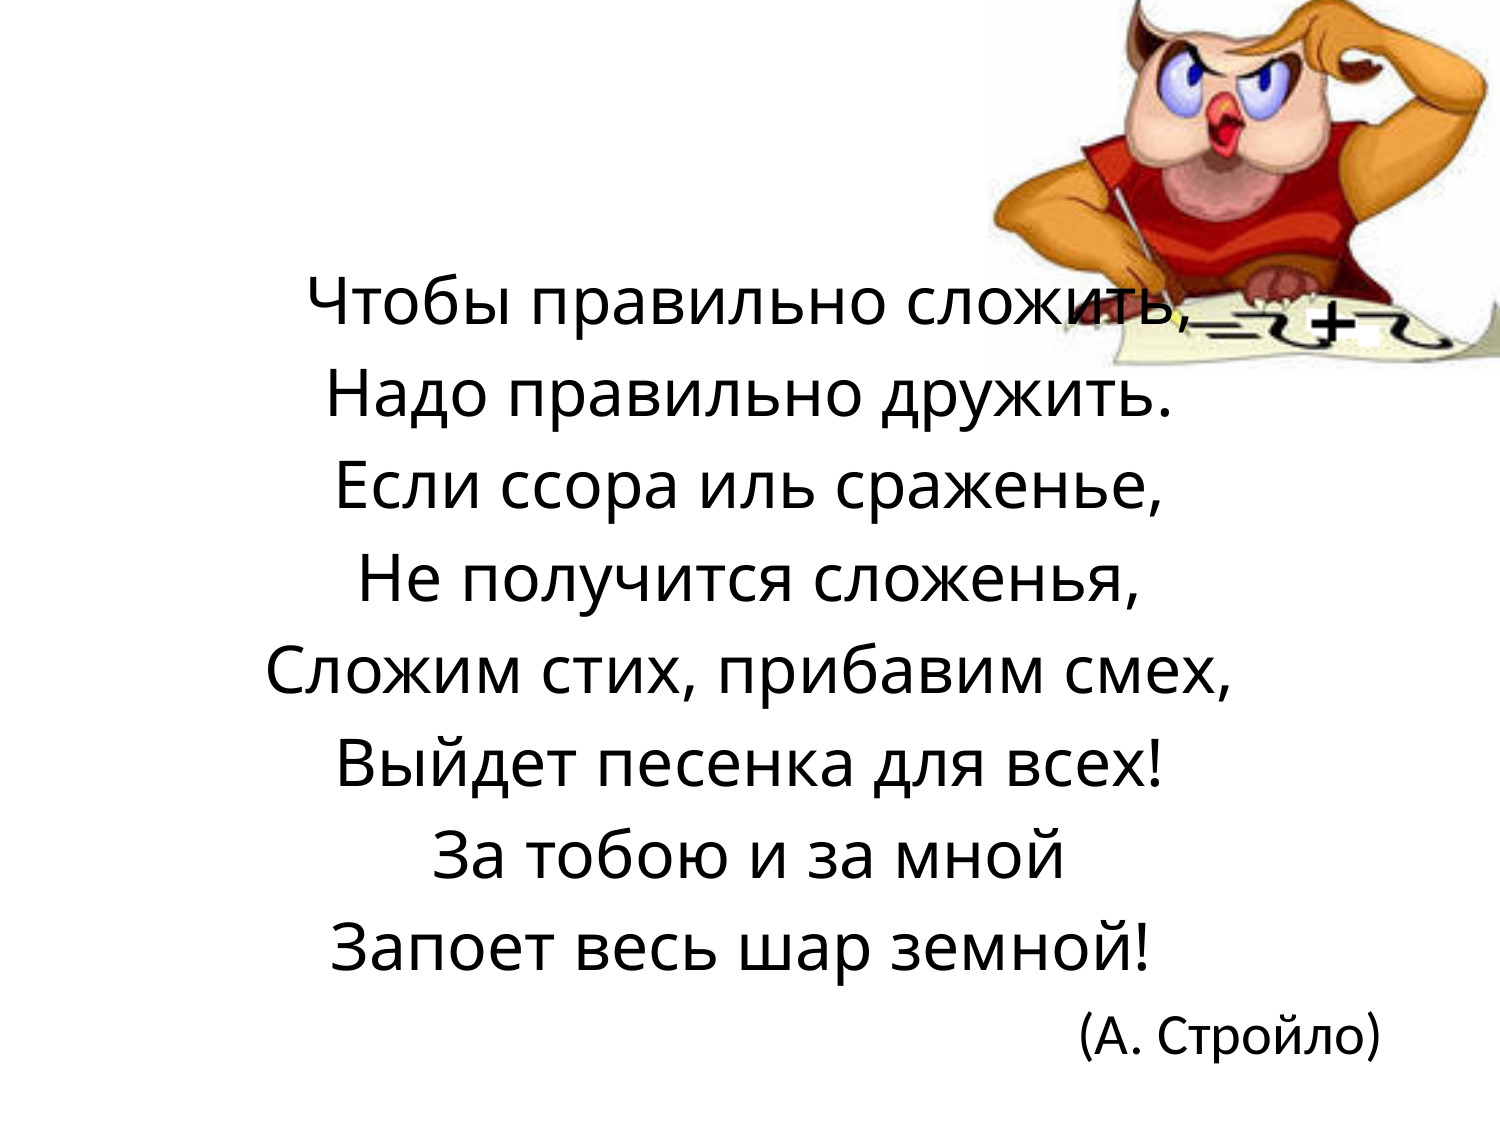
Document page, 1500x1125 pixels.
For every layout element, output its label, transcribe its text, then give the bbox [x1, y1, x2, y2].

list Чтобы правильно сложить, Надо правильно дружить. Если ссора иль сраженье, Не получится сложенья, Сложим стих, прибавим смех, Выйдет песенка для всех! За тобою и за мной Запоет весь шар земной! (А. Стройло) [75, 66, 1425, 1083]
picture [962, 0, 1500, 441]
